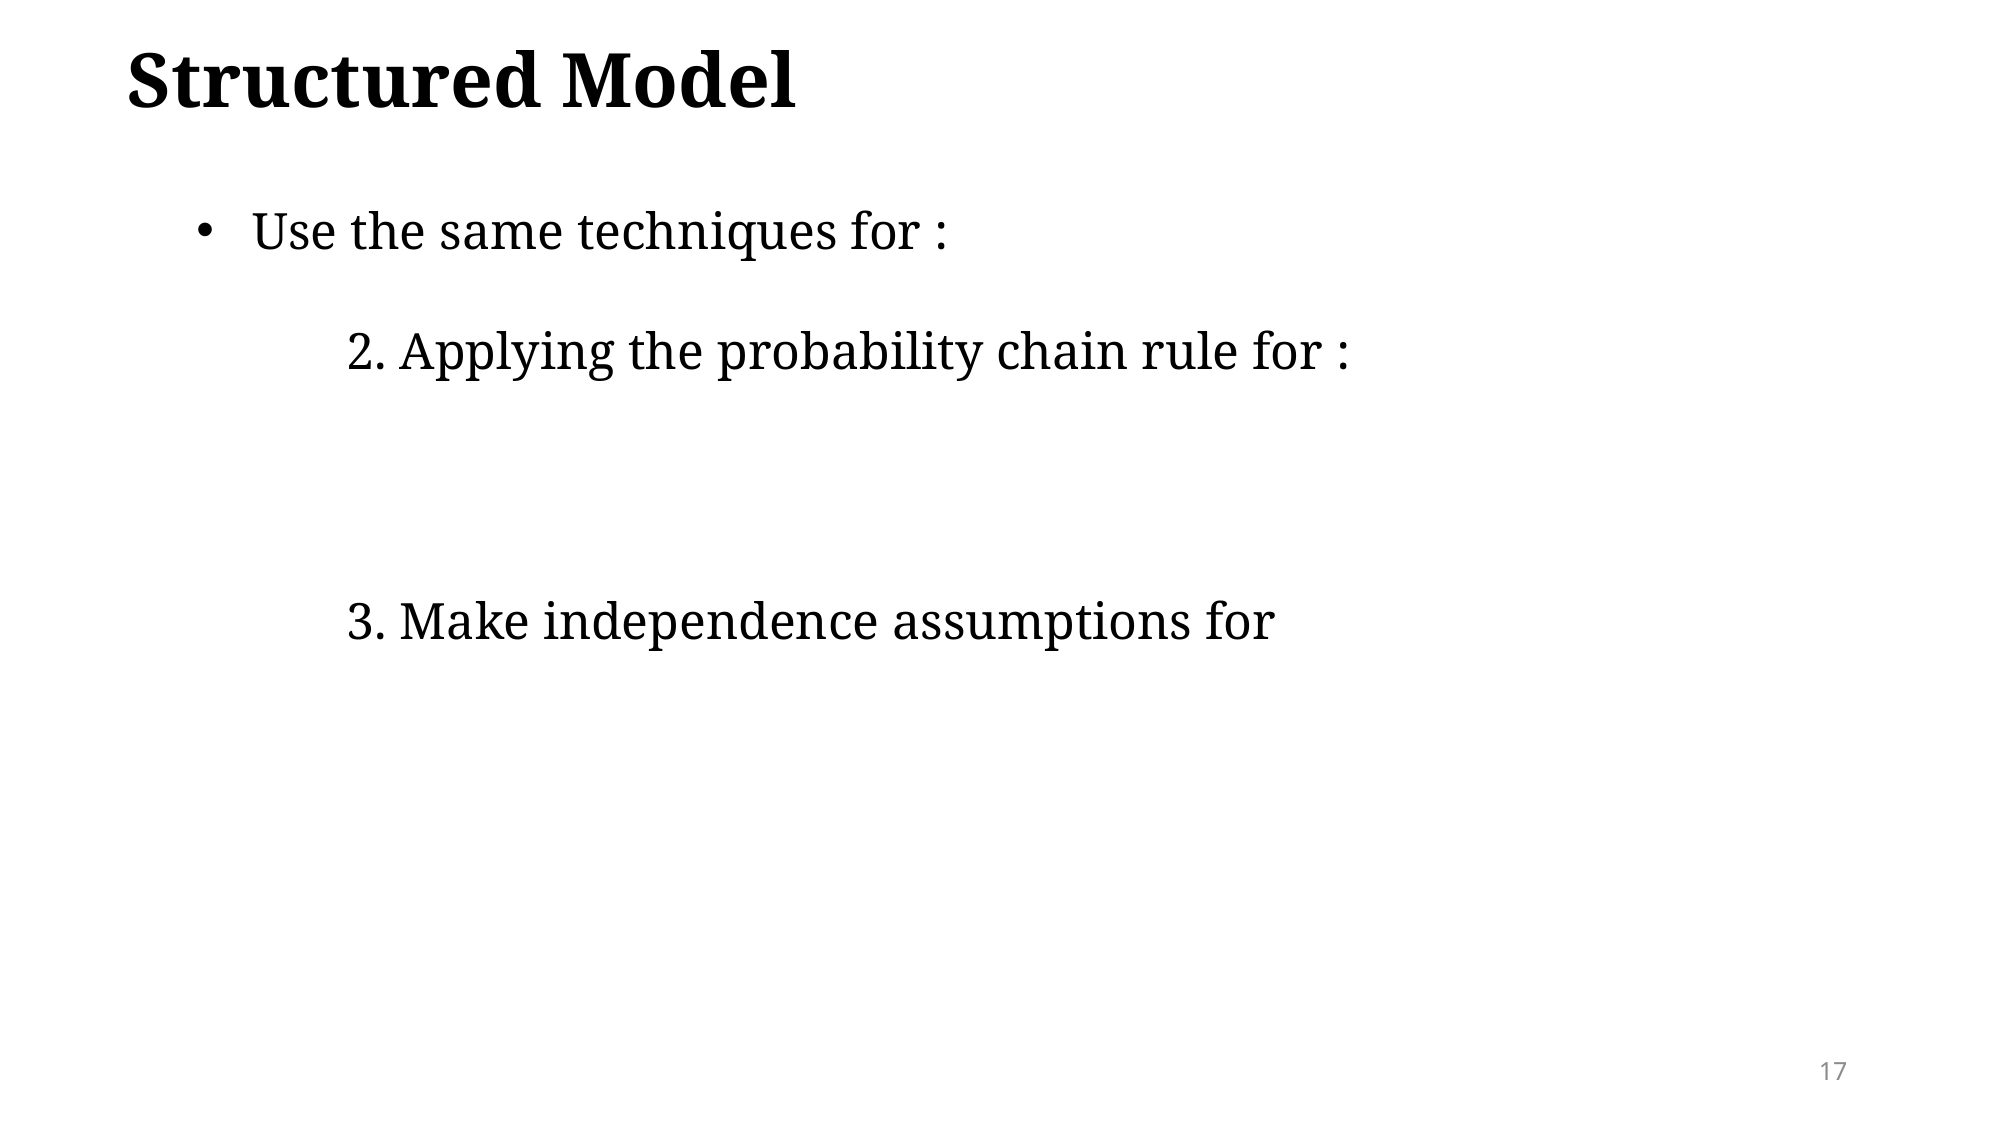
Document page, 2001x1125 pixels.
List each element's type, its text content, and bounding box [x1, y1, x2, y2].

slide_number 17 [1412, 1042, 1863, 1103]
text_box Structured Model [113, 25, 1275, 131]
